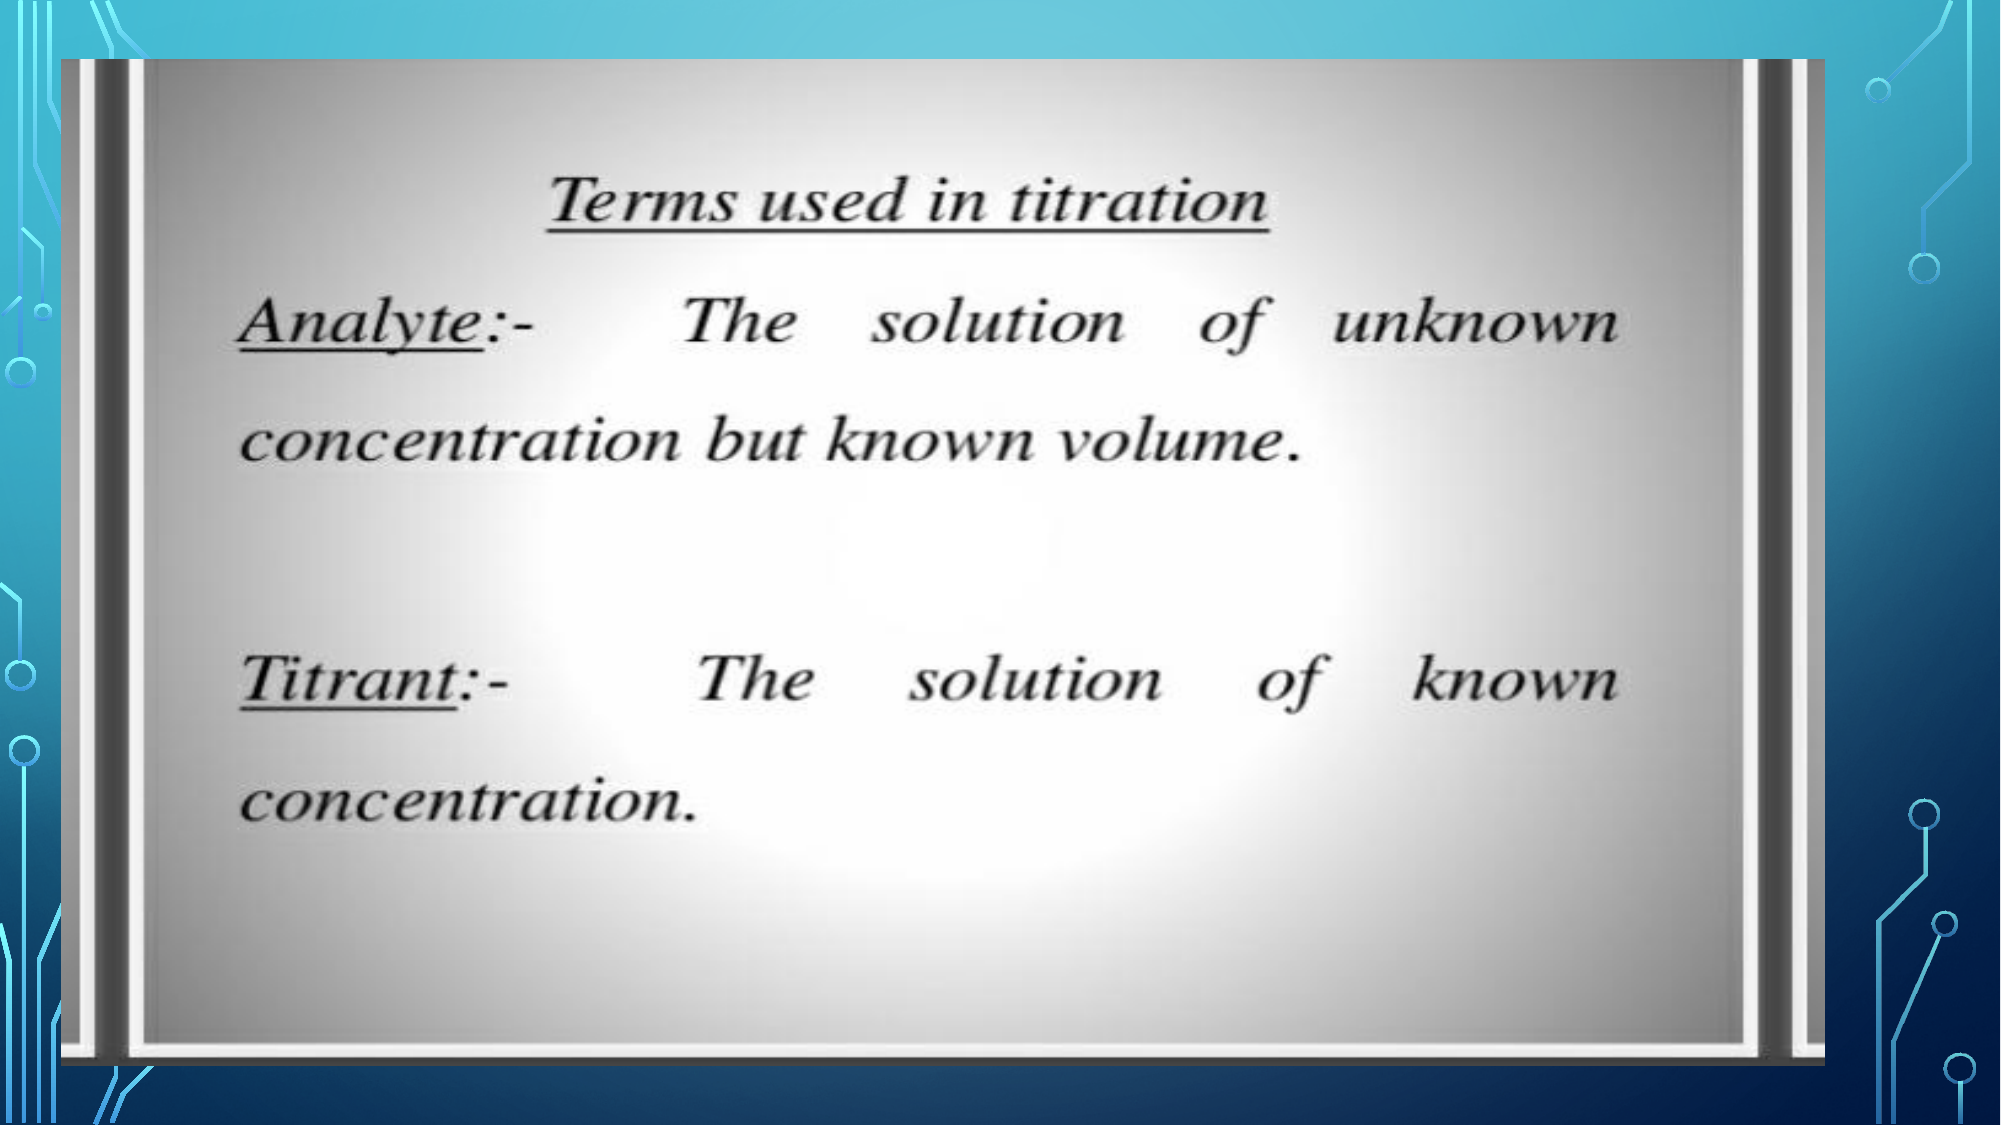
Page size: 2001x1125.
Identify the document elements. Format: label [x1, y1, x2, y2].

list [61, 59, 1825, 1066]
